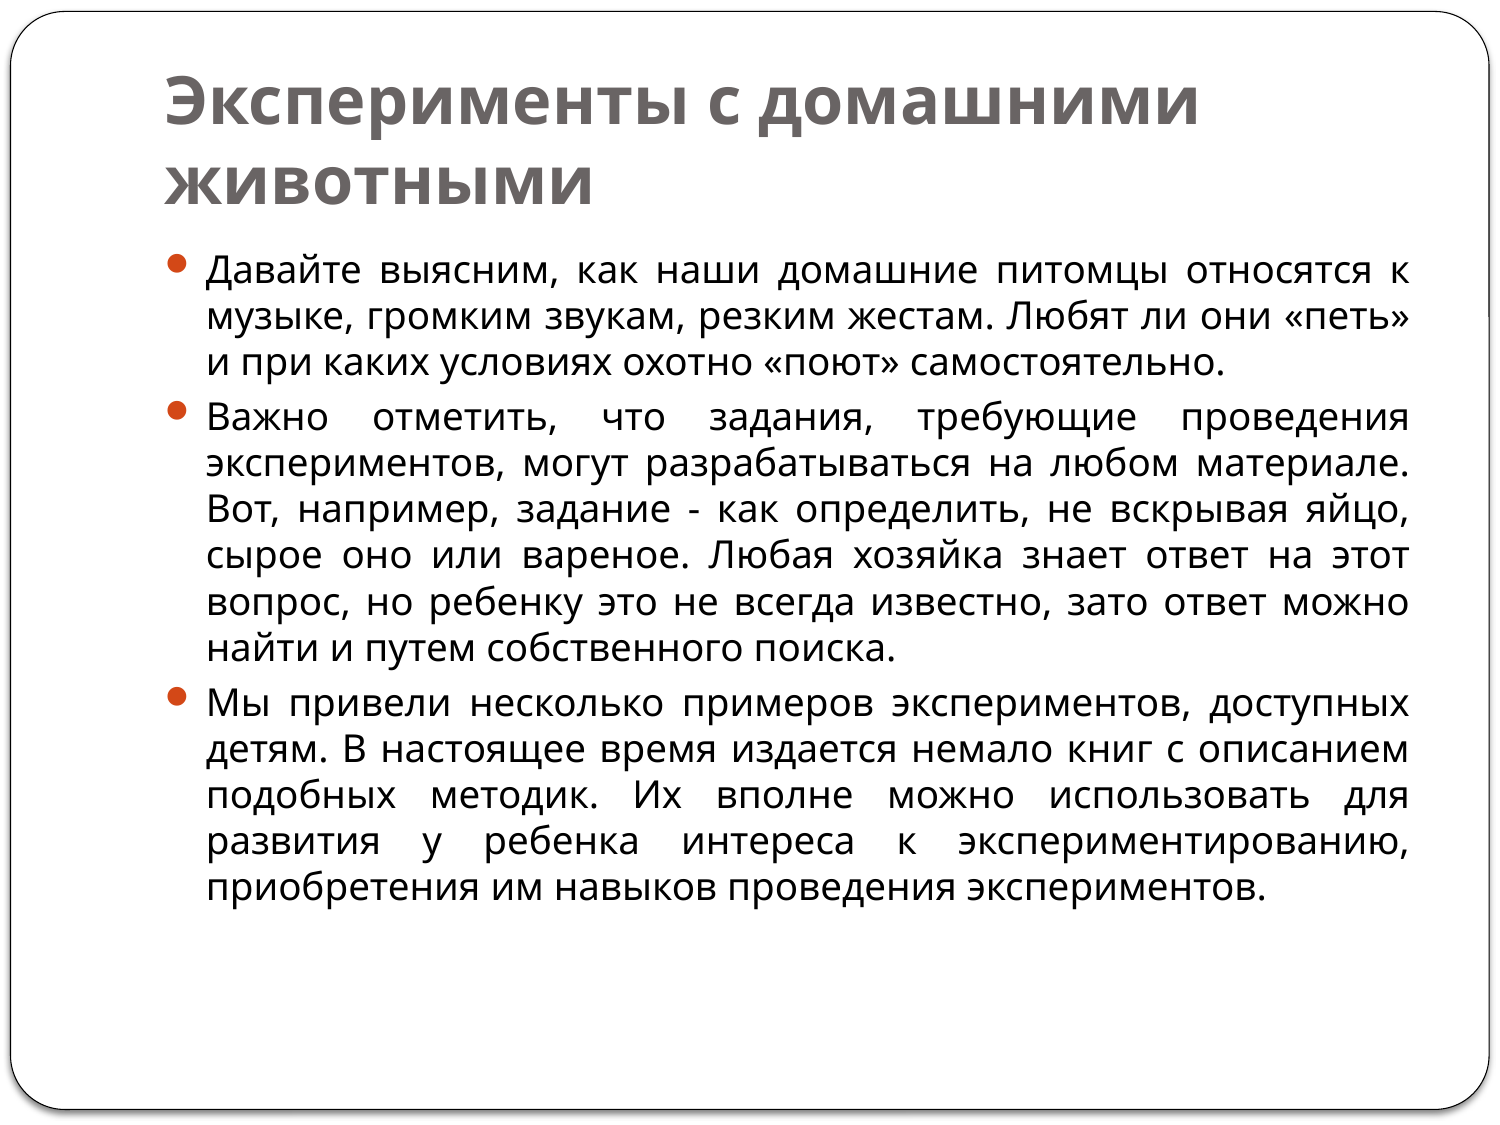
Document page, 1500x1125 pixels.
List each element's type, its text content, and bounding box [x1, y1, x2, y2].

list Давайте выясним, как наши домашние питомцы относятся к музыке, громким звукам, резким жестам. Любят ли они «петь» и при каких условиях охотно «поют» самостоятельно. Важно отметить, что задания, требующие проведения экспериментов, могут разрабатываться на любом материале. Вот, например, задание - как определить, не вскрывая яйцо, сырое оно или вареное. Любая хозяйка знает ответ на этот вопрос, но ребенку это не всегда известно, зато ответ можно найти и путем собственного поиска. Мы привели несколько примеров экспериментов, доступных детям. В настоящее время издается немало книг с описанием подобных методик. Их вполне можно использовать для развития у ребенка интереса к экспериментированию, приобретения им навыков проведения экспериментов. [150, 237, 1425, 988]
title Эксперименты с домашними животными [150, 45, 1425, 233]
